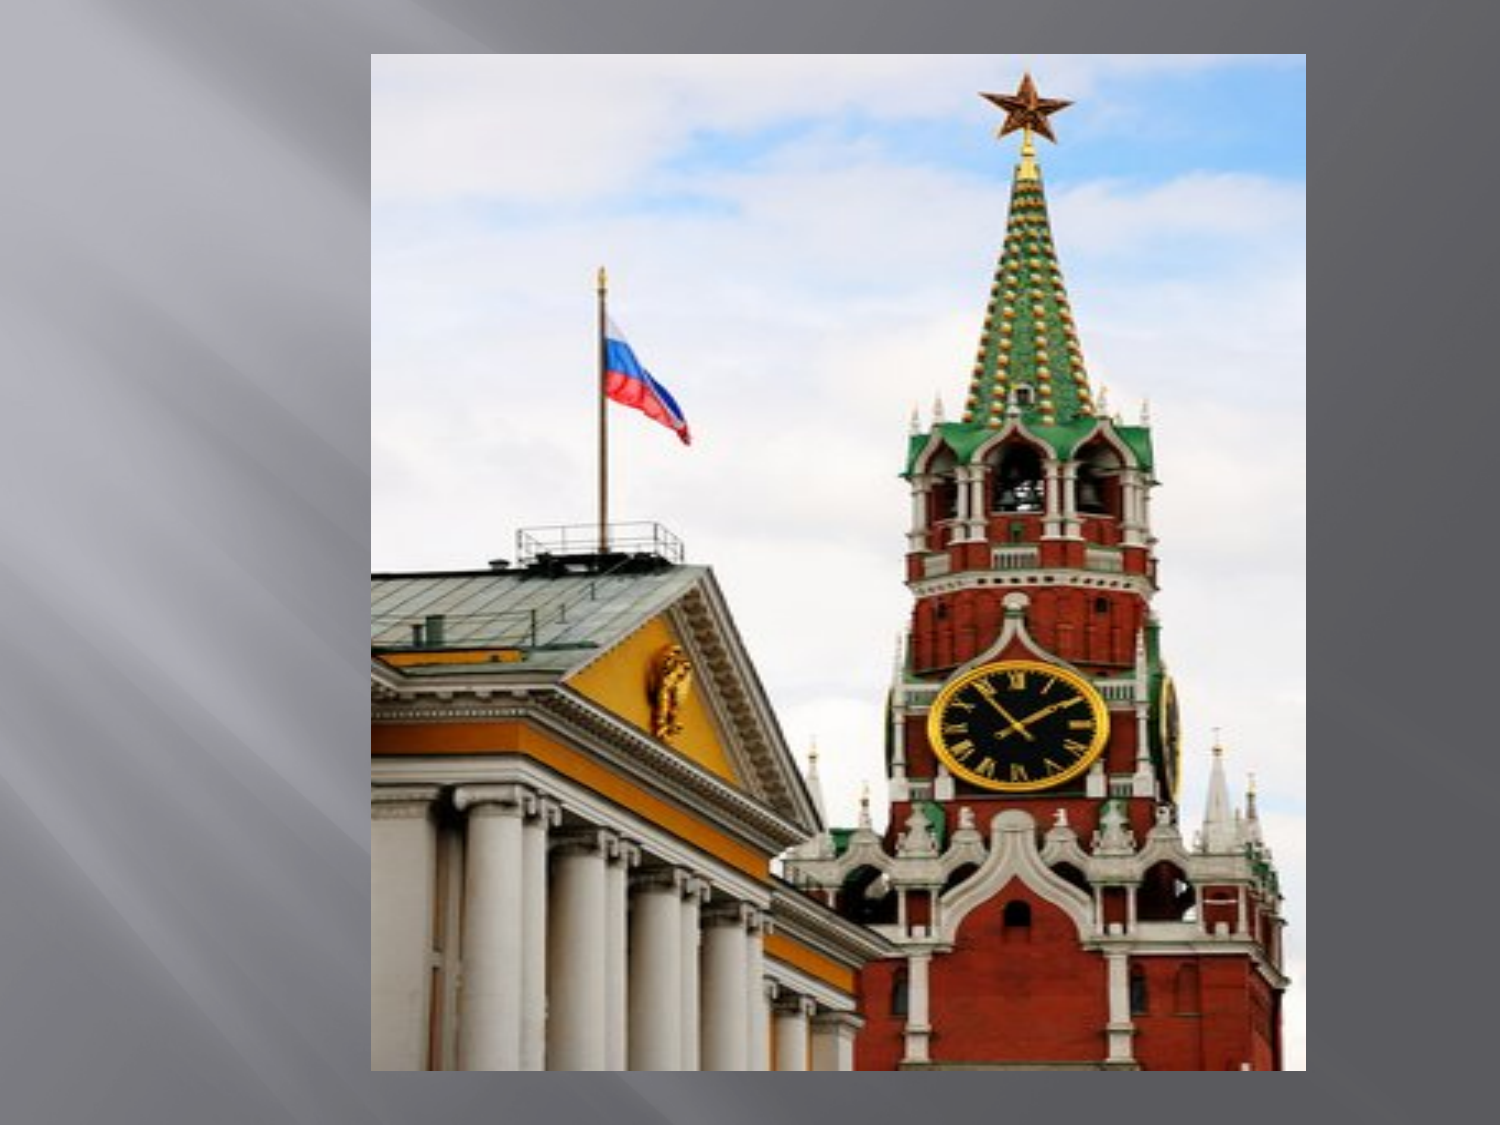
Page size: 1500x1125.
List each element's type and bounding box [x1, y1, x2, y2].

picture [371, 54, 1306, 1071]
